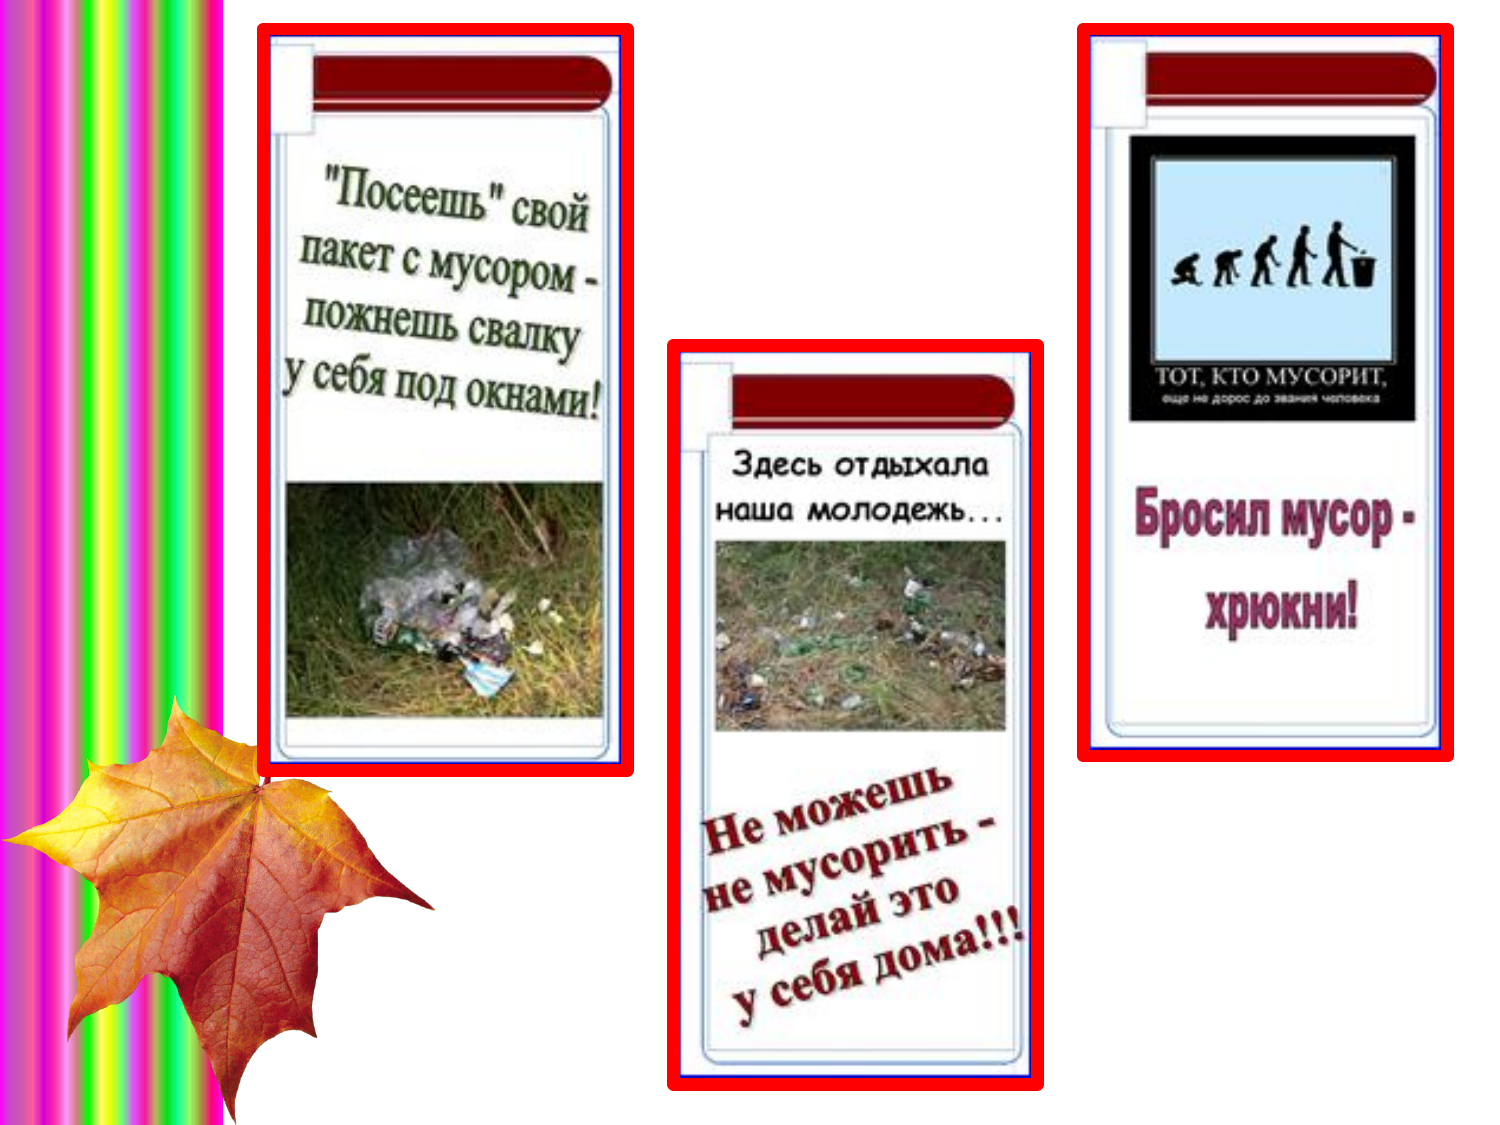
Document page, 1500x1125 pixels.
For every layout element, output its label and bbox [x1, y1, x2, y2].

picture [679, 351, 1032, 1079]
picture [1089, 34, 1442, 751]
picture [0, 0, 622, 1125]
